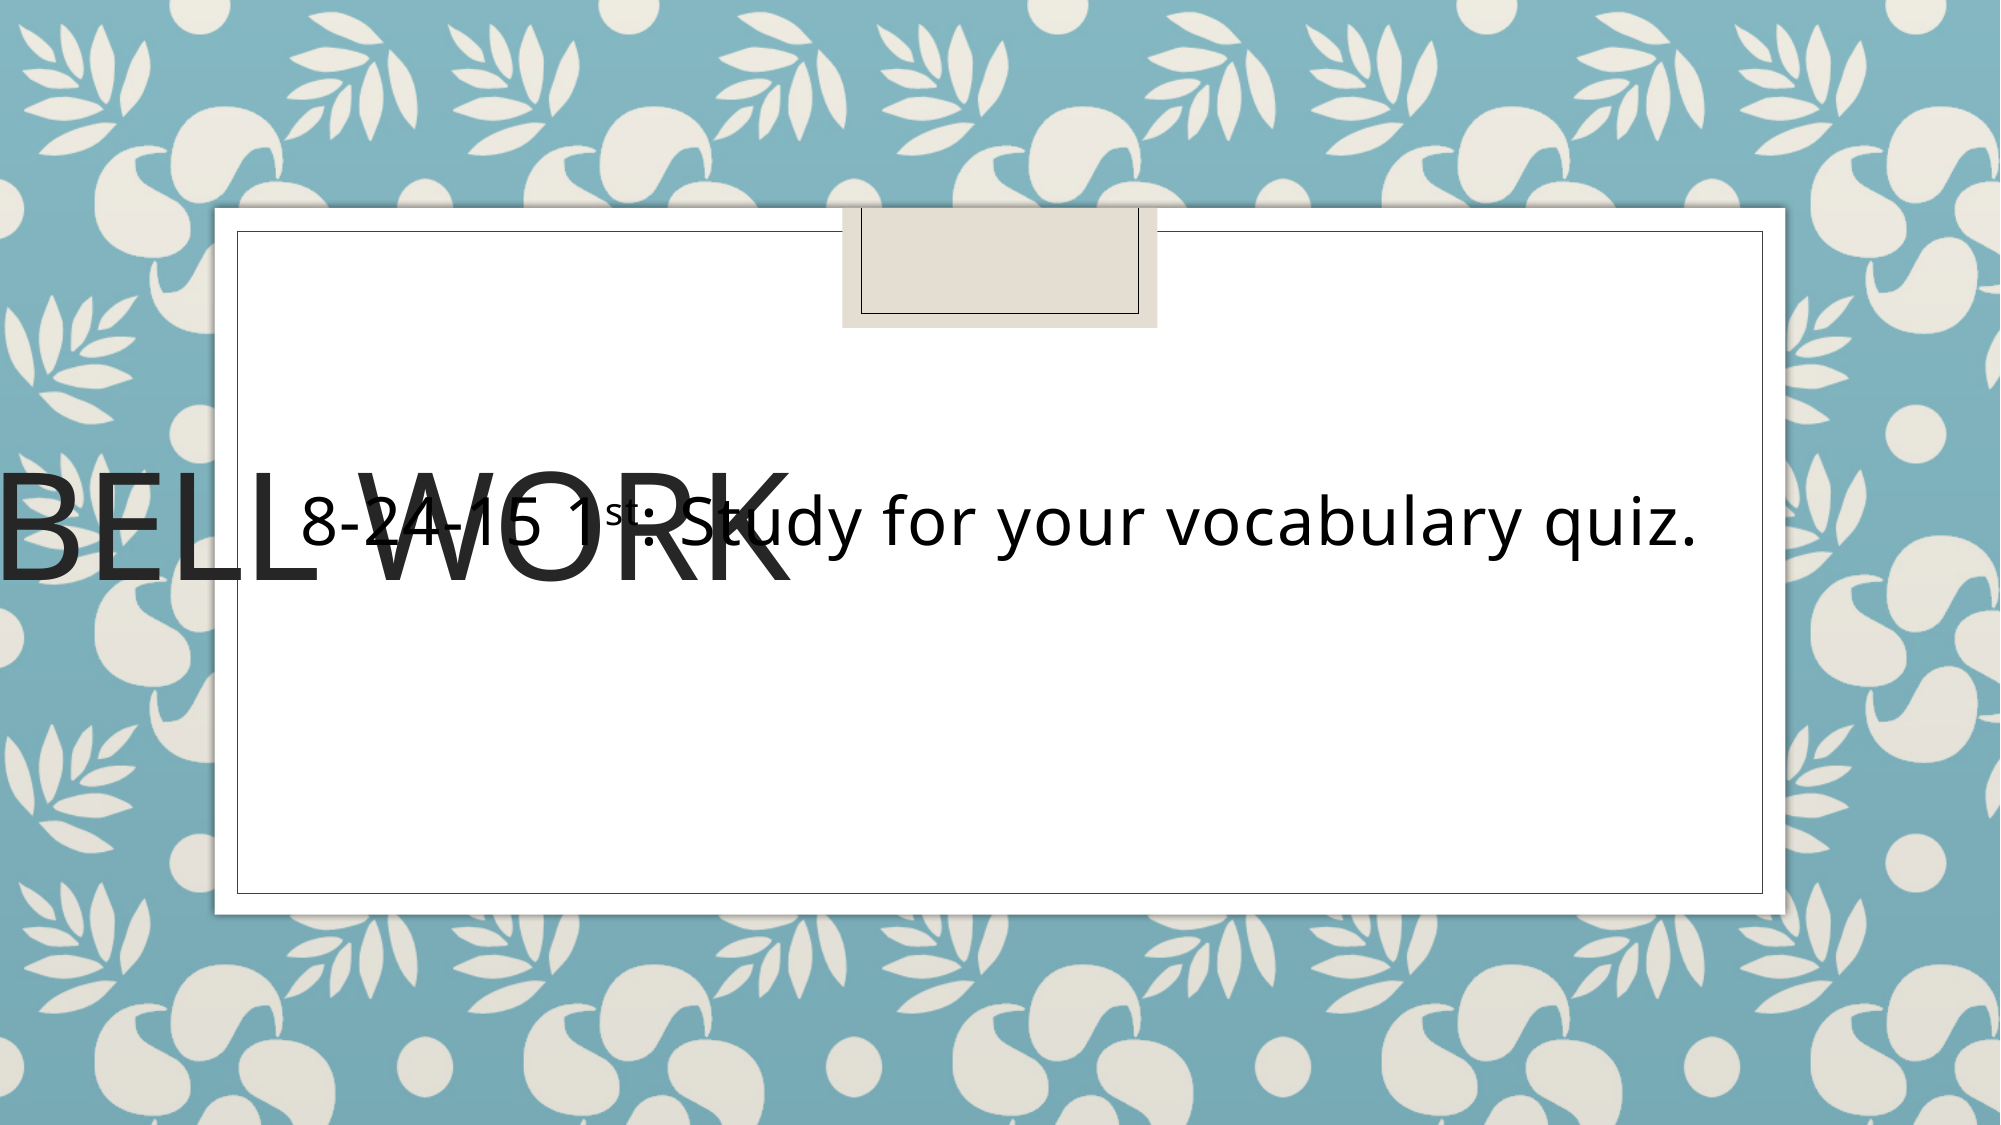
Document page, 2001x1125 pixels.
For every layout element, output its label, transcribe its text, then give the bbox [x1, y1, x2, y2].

subtitle 8-24-15 1st: Study for your vocabulary quiz. [256, 470, 1745, 843]
title Bell Work [0, 472, 256, 600]
